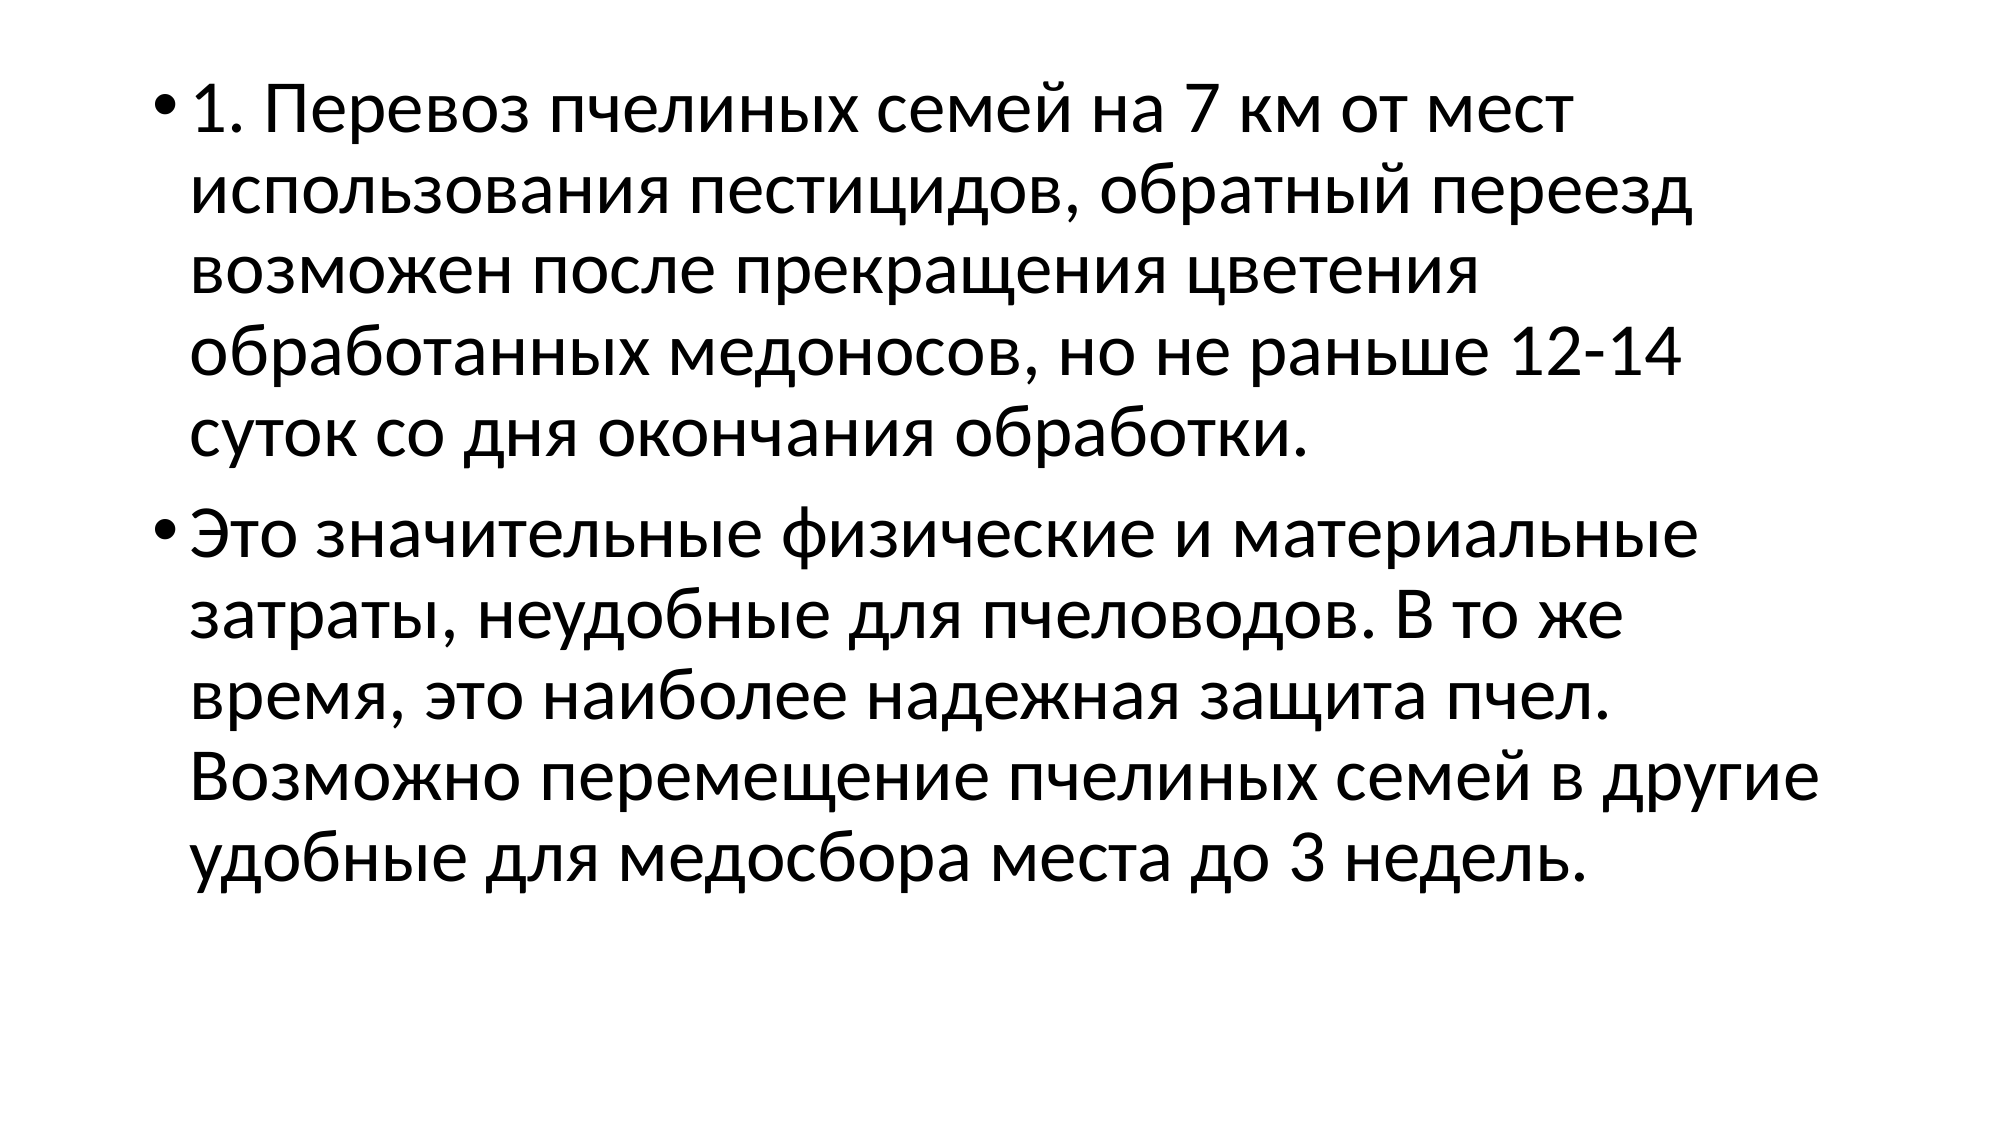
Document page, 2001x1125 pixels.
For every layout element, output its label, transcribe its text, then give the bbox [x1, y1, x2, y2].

list 1. Перевоз пчелиных семей на 7 км от мест использования пестицидов, обратный переезд возможен после прекращения цветения обработанных медоносов, но не раньше 12-14 суток со дня окончания обработки. Это значительные физические и материальные затраты, неудобные для пчеловодов. В то же время, это наиболее надежная защита пчел. Возможно перемещение пчелиных семей в другие удобные для медосбора места до 3 недель. [137, 59, 1863, 1014]
